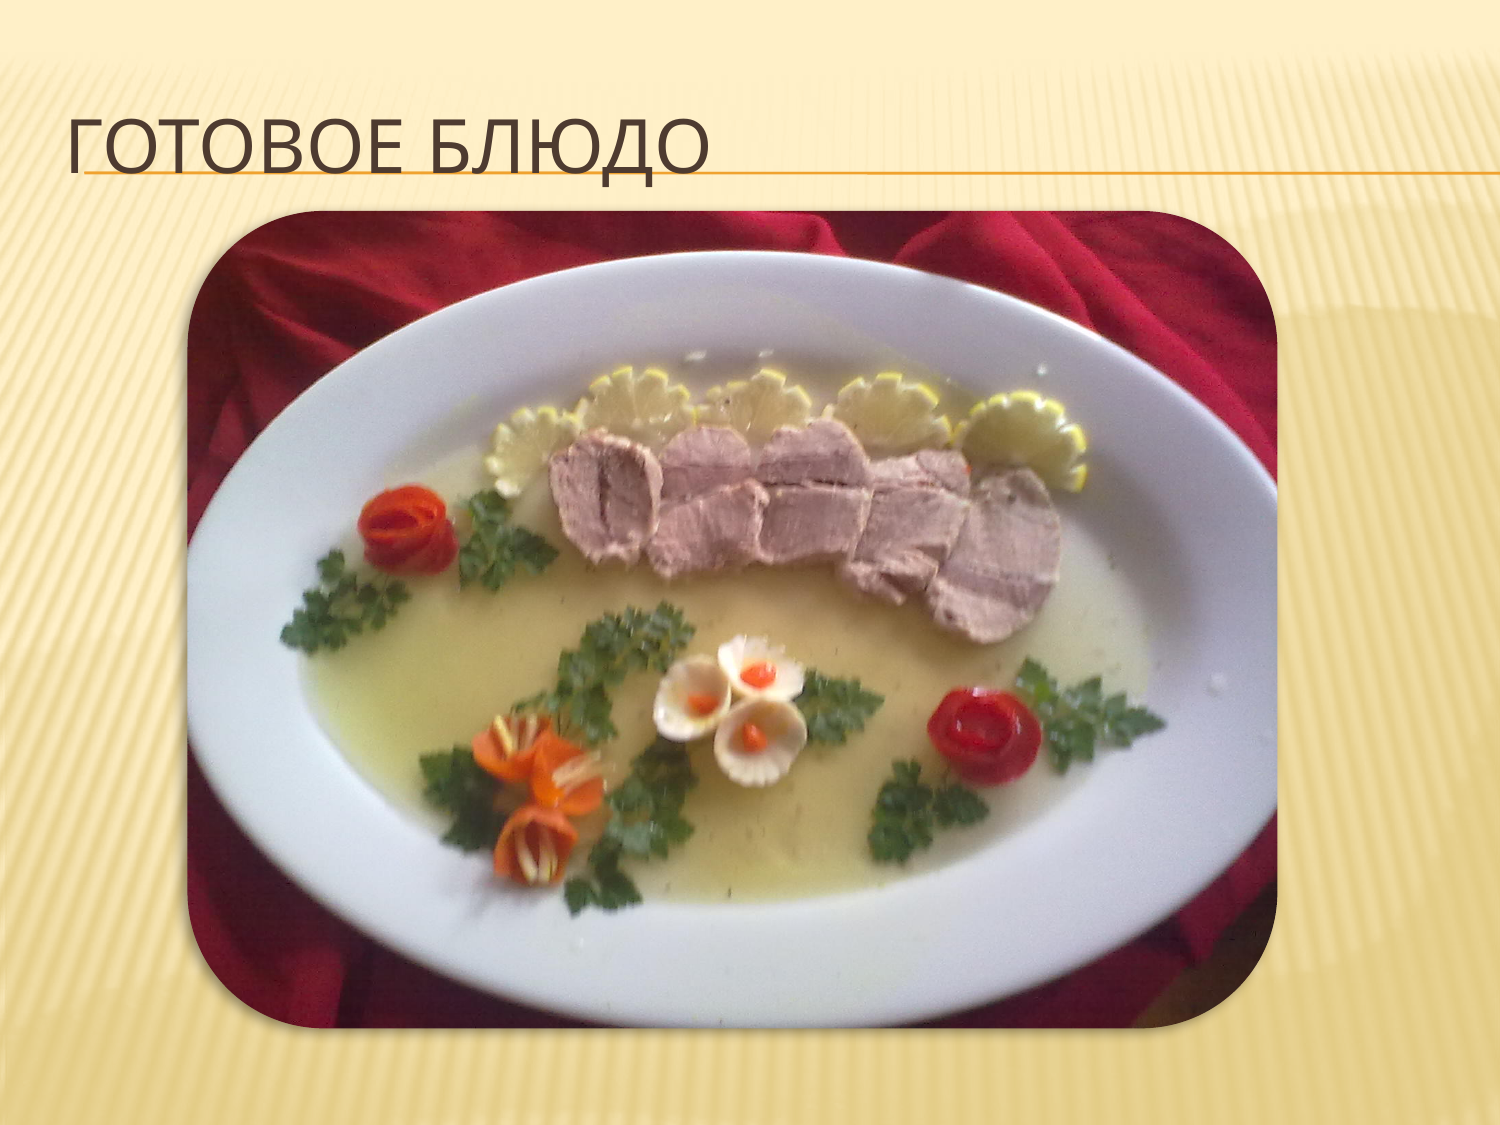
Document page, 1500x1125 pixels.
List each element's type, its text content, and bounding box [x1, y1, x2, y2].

title Готовое блюдо [50, 75, 1475, 213]
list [187, 210, 1278, 1029]
